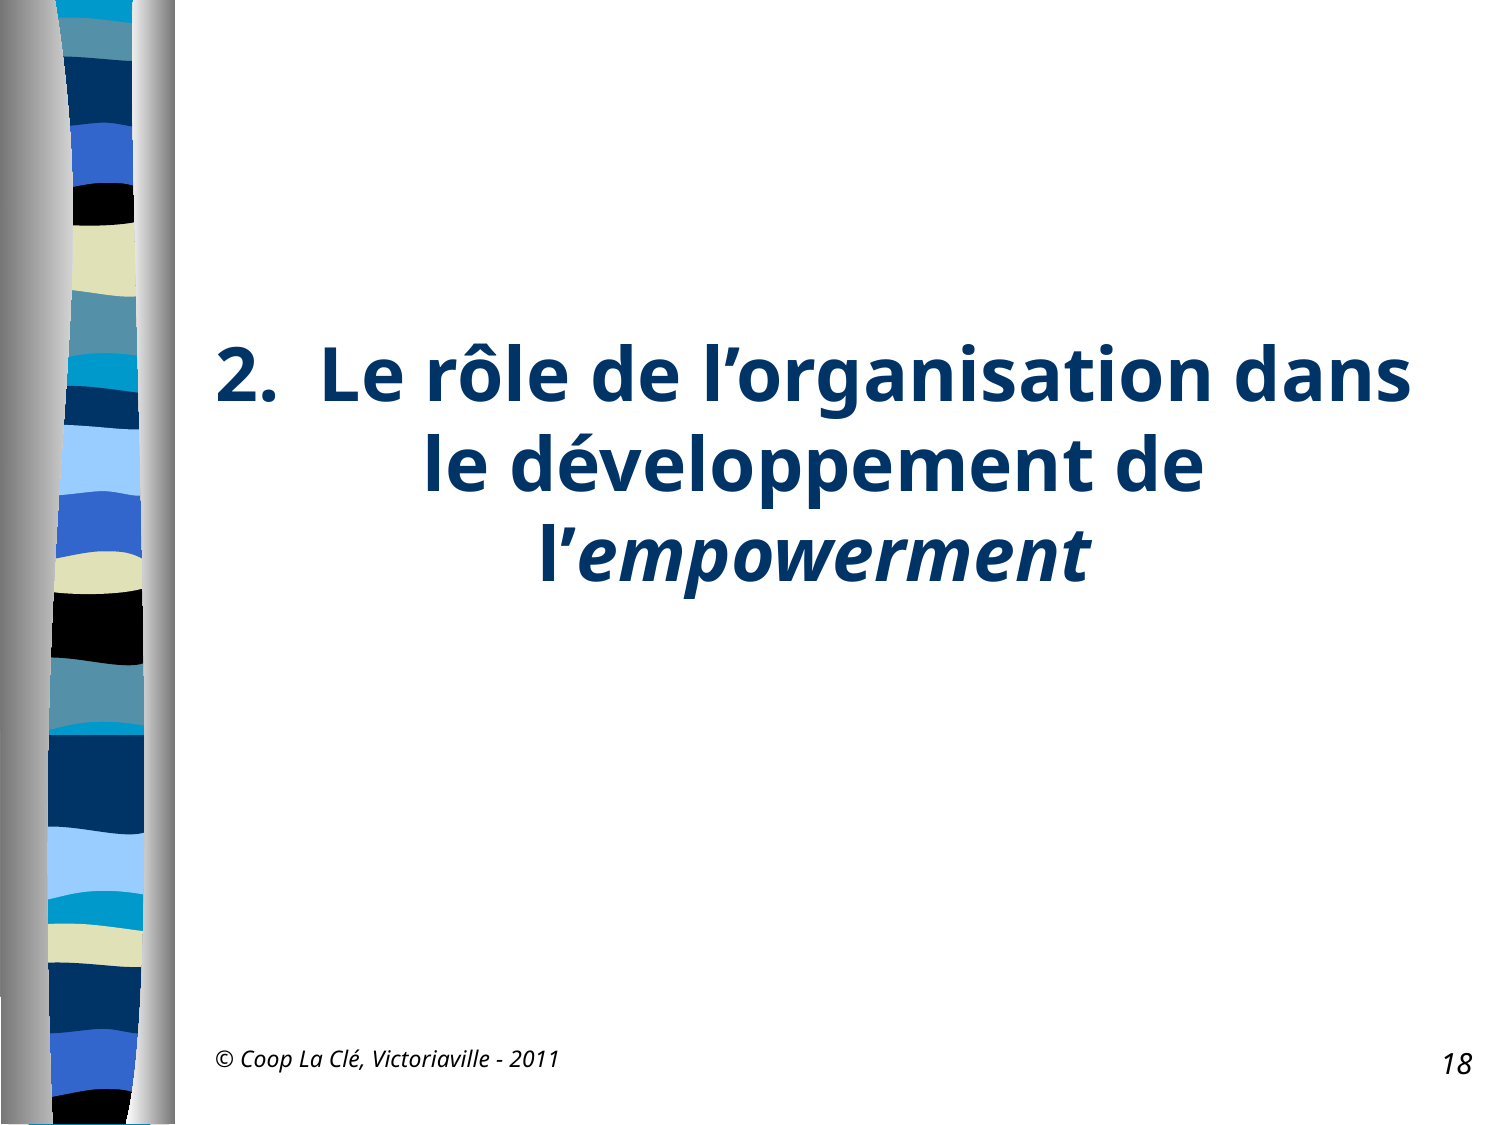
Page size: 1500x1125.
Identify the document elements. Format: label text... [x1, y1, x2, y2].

text_box 2. Le rôle de l’organisation dans le développement de l’empowerment [194, 319, 1435, 705]
footer © Coop La Clé, Victoriaville - 2011 [199, 1037, 650, 1113]
slide_number 18 [1374, 1037, 1488, 1113]
